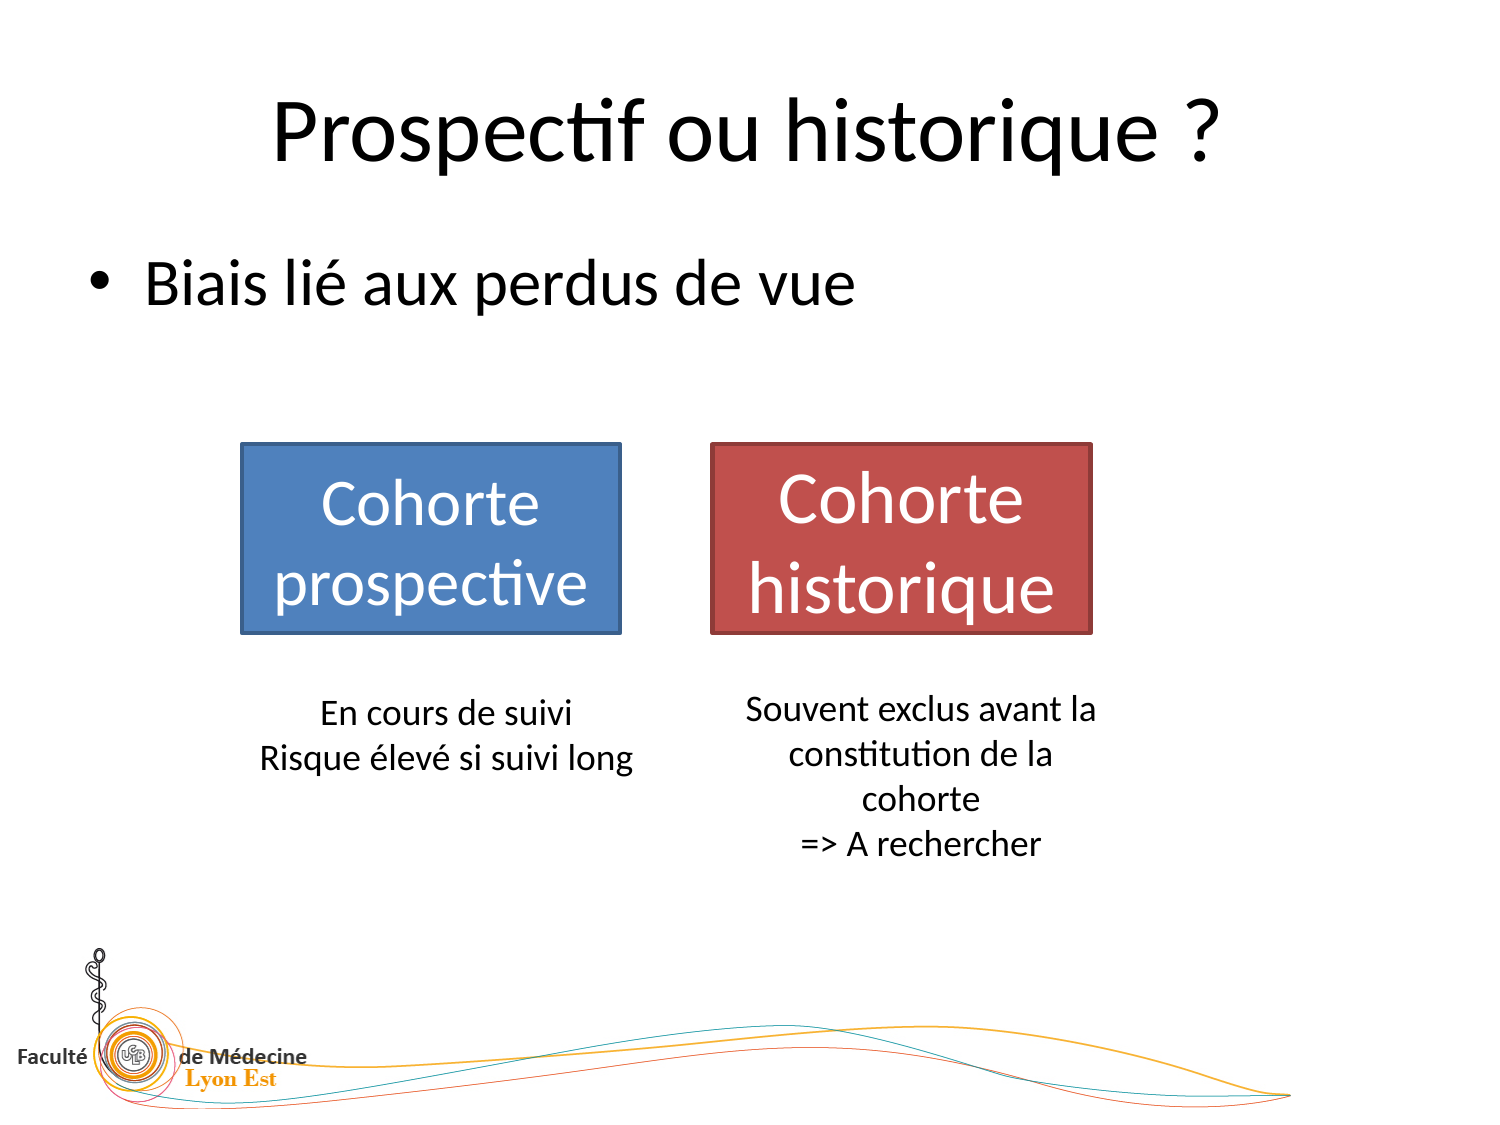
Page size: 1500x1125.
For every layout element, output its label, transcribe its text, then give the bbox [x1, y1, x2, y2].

text_box En cours de suivi Risque élevé si suivi long [244, 680, 658, 786]
text_box Cohorte historique [710, 442, 1093, 635]
picture [17, 948, 1291, 1109]
text_box Cohorte prospective [240, 442, 622, 635]
title Prospectif ou historique ? [73, 30, 1424, 219]
list Biais lié aux perdus de vue [73, 231, 1424, 975]
text_box Souvent exclus avant la constitution de la cohorte => A rechercher [726, 676, 1117, 872]
